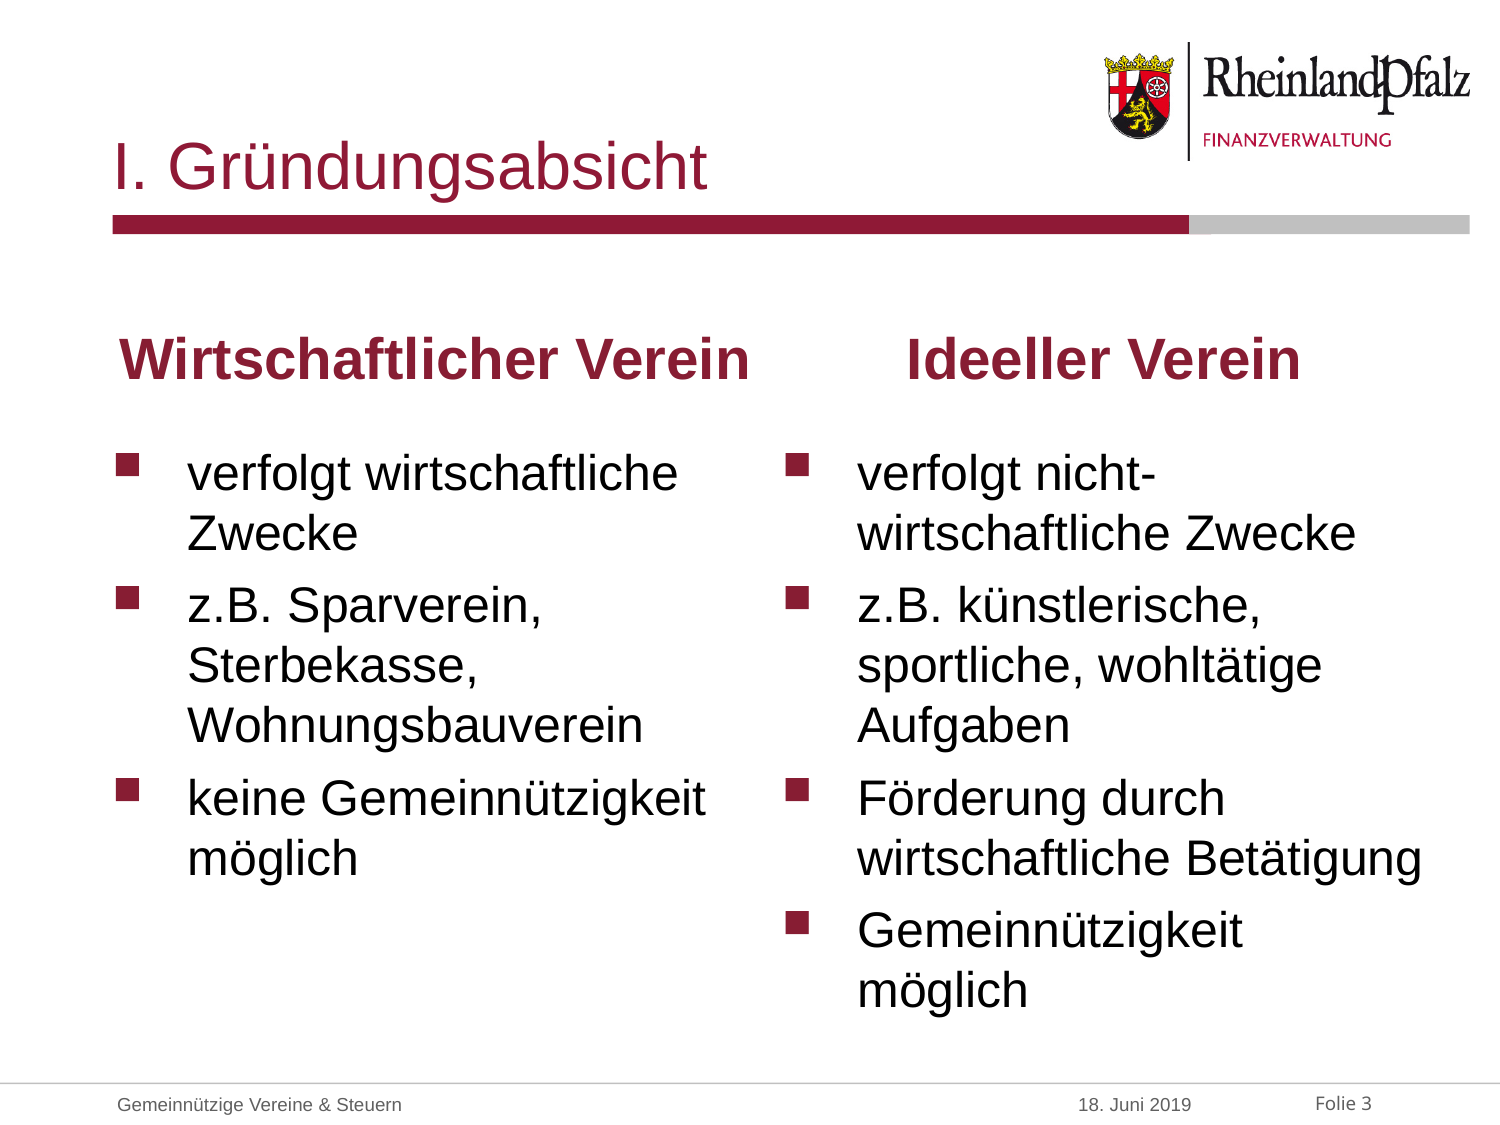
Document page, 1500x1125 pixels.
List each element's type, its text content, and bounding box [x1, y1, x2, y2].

list Ideeller Verein [782, 266, 1428, 432]
title I. Gründungsabsicht [112, 43, 1075, 203]
list verfolgt wirtschaftliche Zwecke z.B. Sparverein, Sterbekasse, Wohnungsbauverein keine Gemeinnützigkeit möglich [112, 432, 758, 1082]
list Wirtschaftlicher Verein [112, 266, 758, 432]
picture [1104, 42, 1470, 215]
list verfolgt nicht-wirtschaftliche Zwecke z.B. künstlerische, sportliche, wohltätige Aufgaben Förderung durch wirtschaftliche Betätigung Gemeinnützigkeit möglich [782, 432, 1428, 1082]
